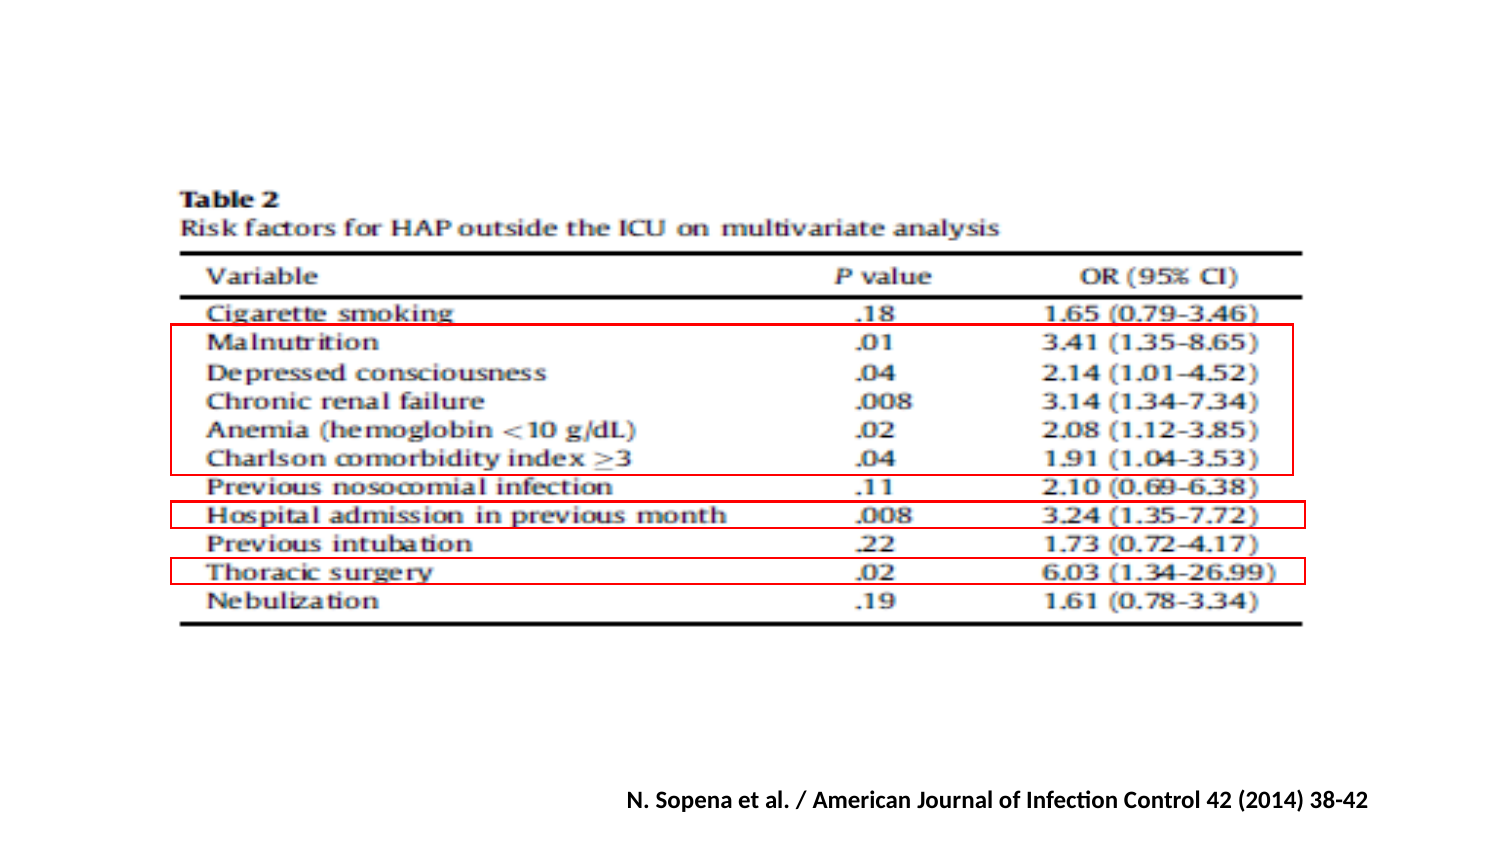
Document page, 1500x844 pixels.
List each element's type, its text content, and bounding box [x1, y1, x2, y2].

text_box N. Sopena et al. / American Journal of Infection Control 42 (2014) 38-42 [611, 776, 1386, 821]
picture [147, 173, 1341, 688]
